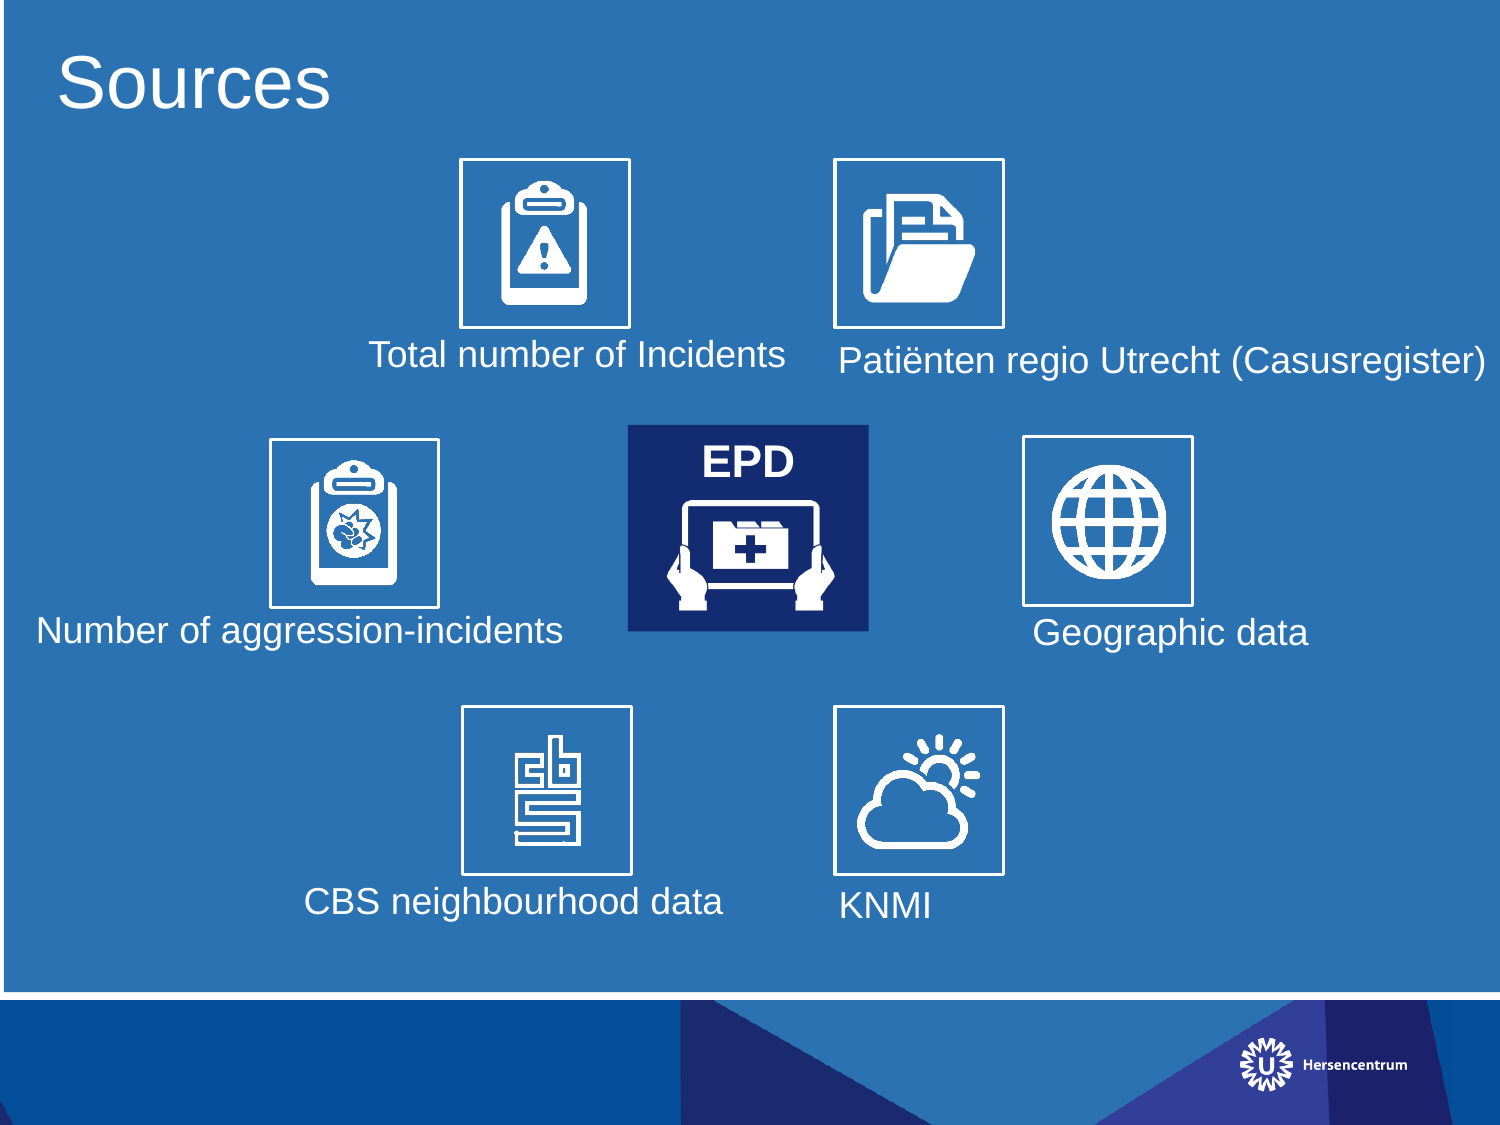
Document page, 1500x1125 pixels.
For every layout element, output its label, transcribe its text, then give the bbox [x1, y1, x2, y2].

picture [462, 160, 629, 327]
text_box KNMI [823, 878, 948, 935]
picture [271, 440, 438, 607]
picture [1024, 438, 1191, 604]
picture [836, 707, 1003, 874]
title Sources [41, 23, 1013, 133]
picture [0, 1000, 1500, 1125]
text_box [627, 424, 872, 659]
text_box CBS neighbourhood data [278, 874, 749, 931]
text_box [2, 0, 1500, 994]
picture [464, 707, 630, 874]
text_box Patiënten regio Utrecht (Casusregister) [823, 333, 1500, 389]
picture [836, 160, 1003, 327]
text_box Total number of Incidents [353, 327, 802, 384]
text_box Number of aggression-incidents [21, 603, 579, 659]
text_box Geographic data [1017, 606, 1324, 662]
